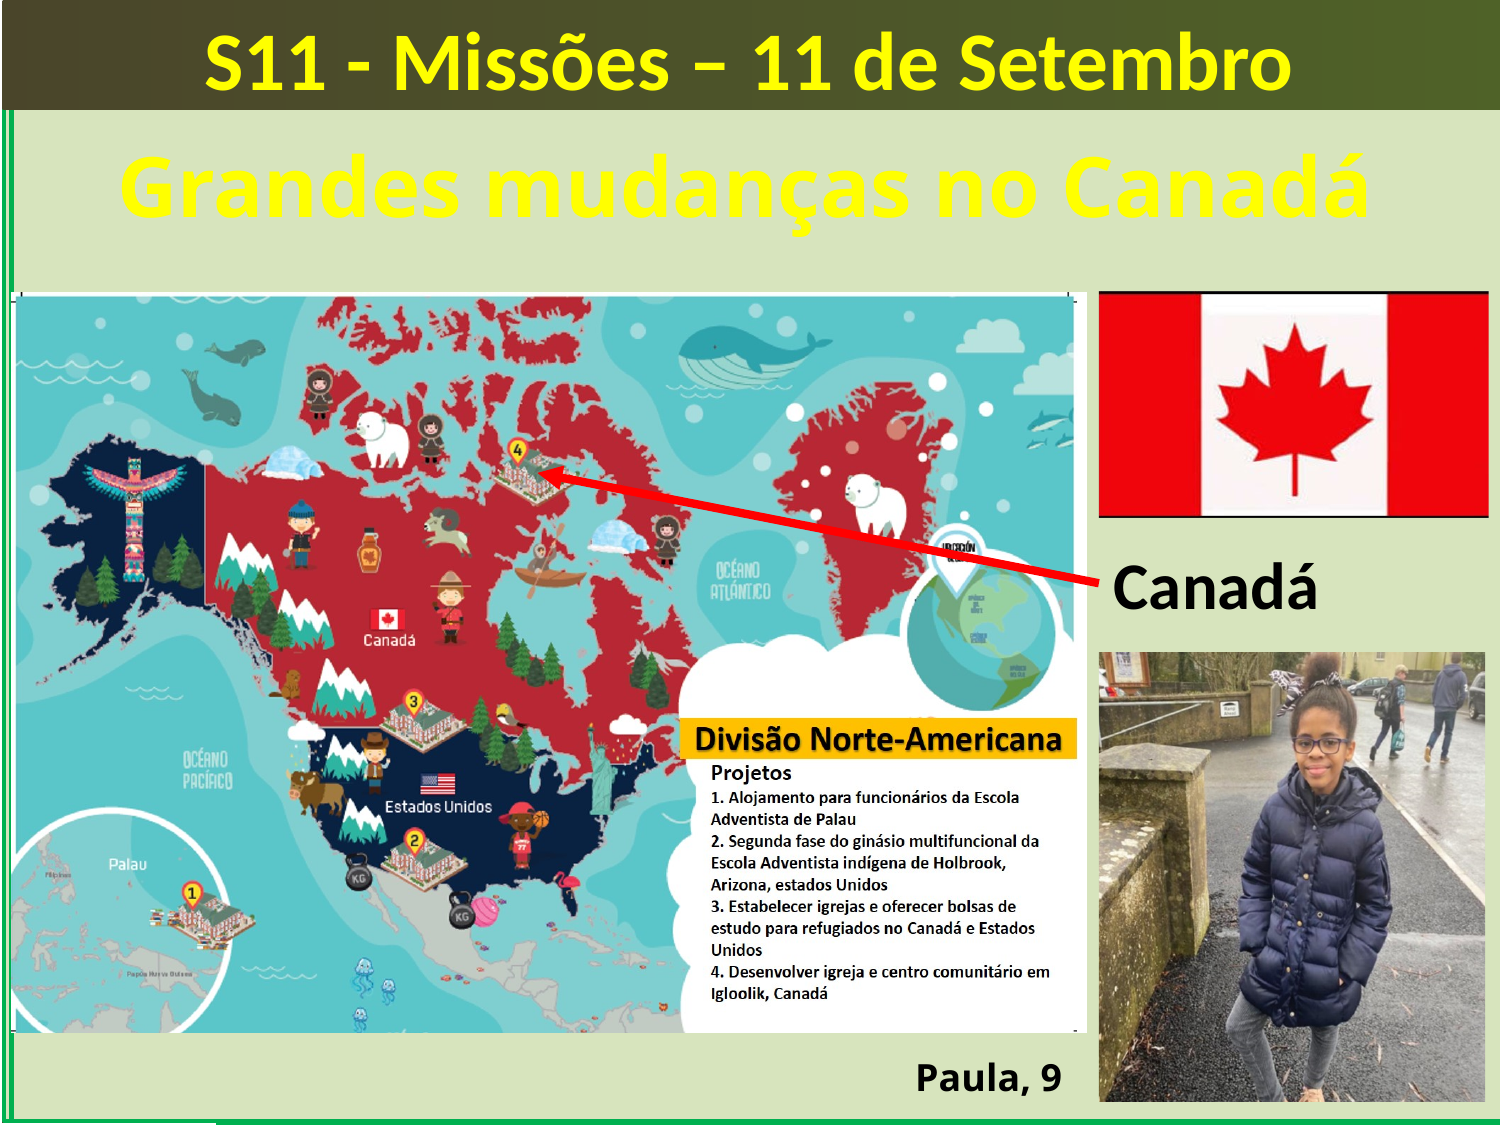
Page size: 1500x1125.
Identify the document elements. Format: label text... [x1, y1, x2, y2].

list Paula, 9 [29, 1046, 1087, 1102]
picture [1098, 291, 1489, 519]
list Canadá [1098, 533, 1486, 633]
picture [11, 292, 1087, 1033]
list Grandes mudanças no Canadá [5, 127, 1486, 260]
list S11 - Missões – 11 de Setembro [2, 0, 1497, 110]
picture [1098, 651, 1486, 1102]
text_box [537, 472, 1100, 584]
